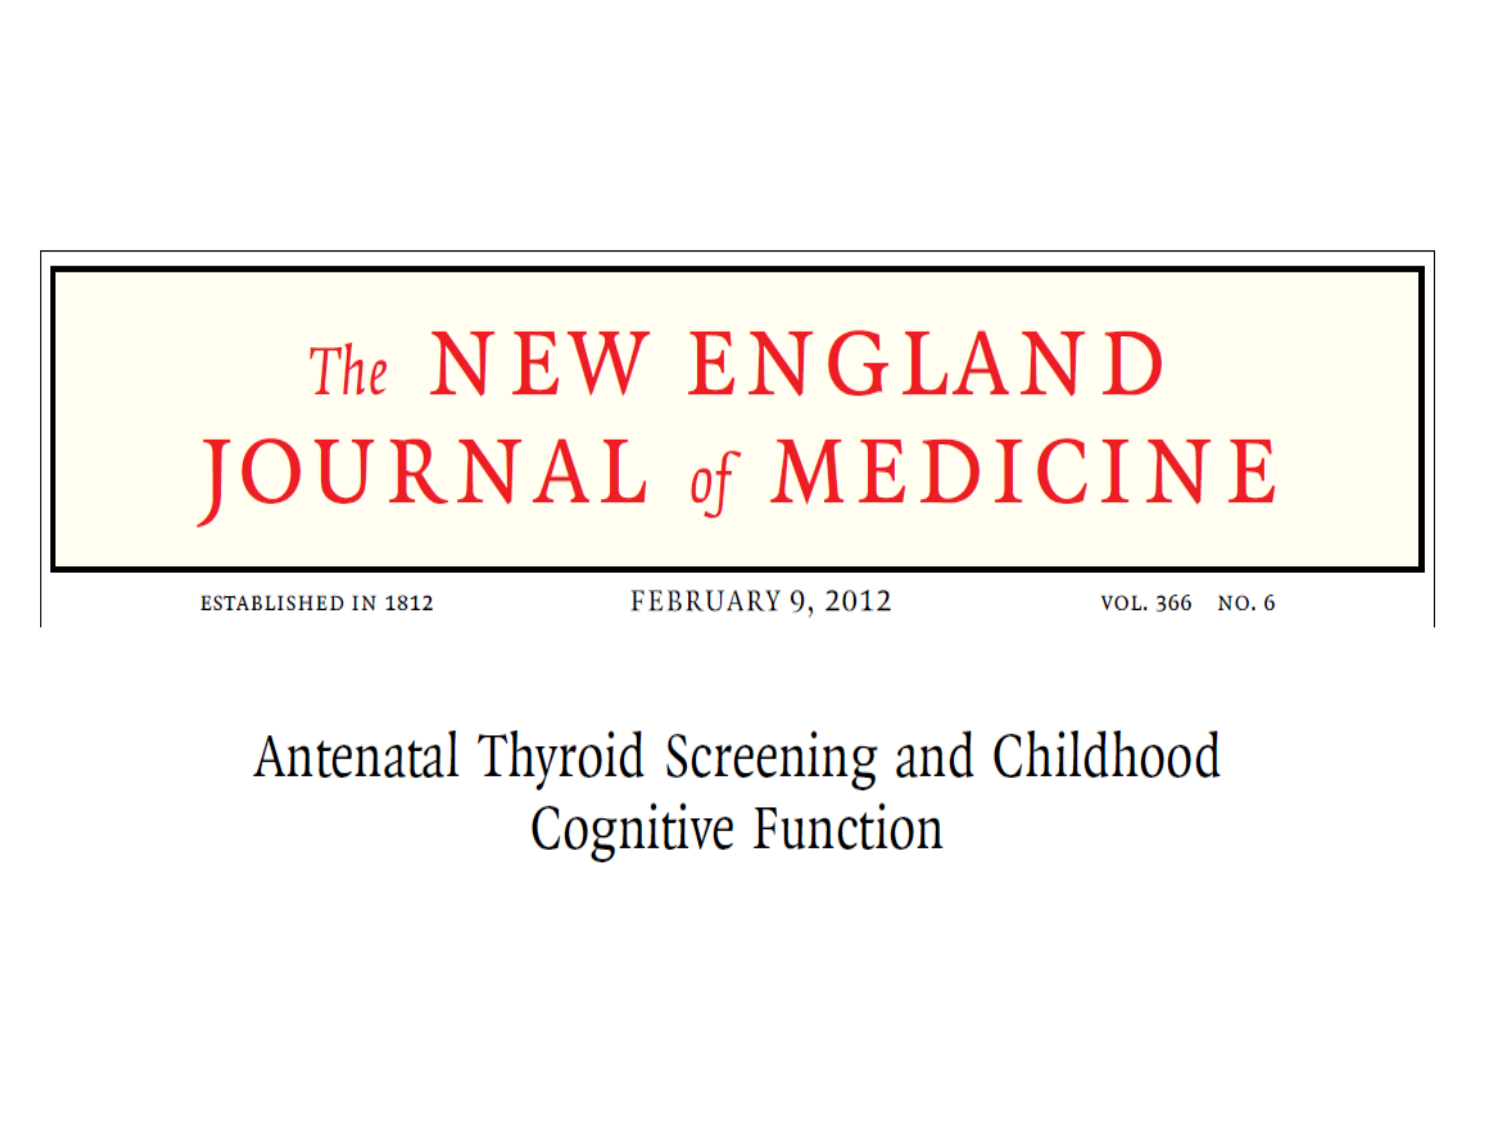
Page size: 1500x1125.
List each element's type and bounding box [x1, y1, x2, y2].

picture [12, 238, 1476, 887]
